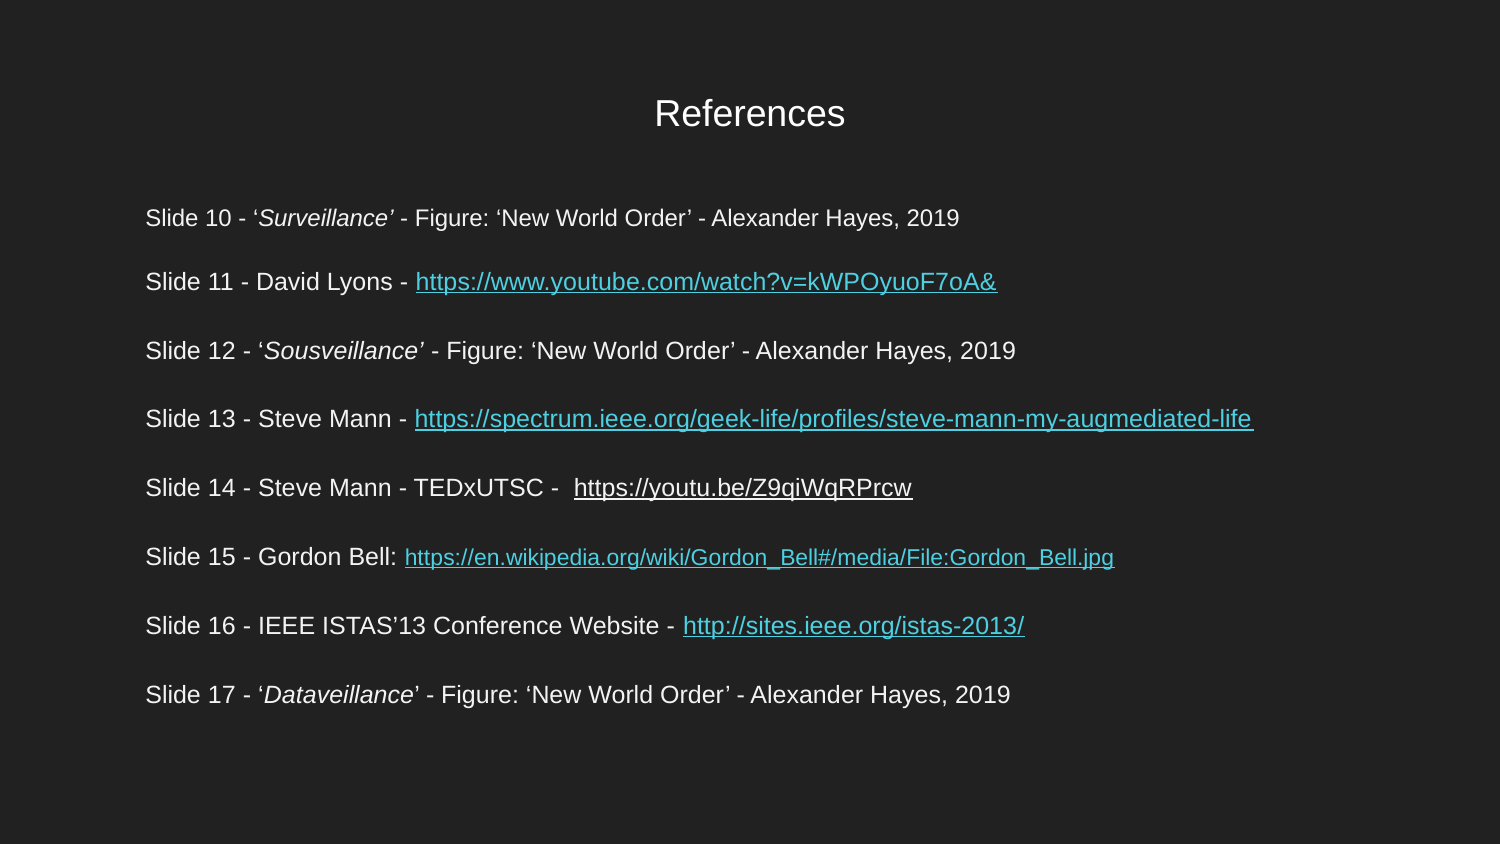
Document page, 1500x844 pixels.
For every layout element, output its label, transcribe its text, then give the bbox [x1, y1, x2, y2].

title References [51, 75, 1449, 150]
subtitle Slide 10 - ‘Surveillance’ - Figure: ‘New World Order’ - Alexander Hayes, 2019 Slide 11 - David Lyons - https://www.youtube.com/watch?v=kWPOyuoF7oA& Slide 12 - ‘Sousveillance’ - Figure: ‘New World Order’ - Alexander Hayes, 2019 Slide 13 - Steve Mann - https://spectrum.ieee.org/geek-life/profiles/steve-mann-my-augmediated-life Slide 14 - Steve Mann - TEDxUTSC - https://youtu.be/Z9qiWqRPrcw Slide 15 - Gordon Bell: https://en.wikipedia.org/wiki/Gordon_Bell#/media/File:Gordon_Bell.jpg Slide 16 - IEEE ISTAS’13 Conference Website - http://sites.ieee.org/istas-2013/ Slide 17 - ‘Dataveillance’ - Figure: ‘New World Order’ - Alexander Hayes, 2019 [130, 182, 1438, 510]
